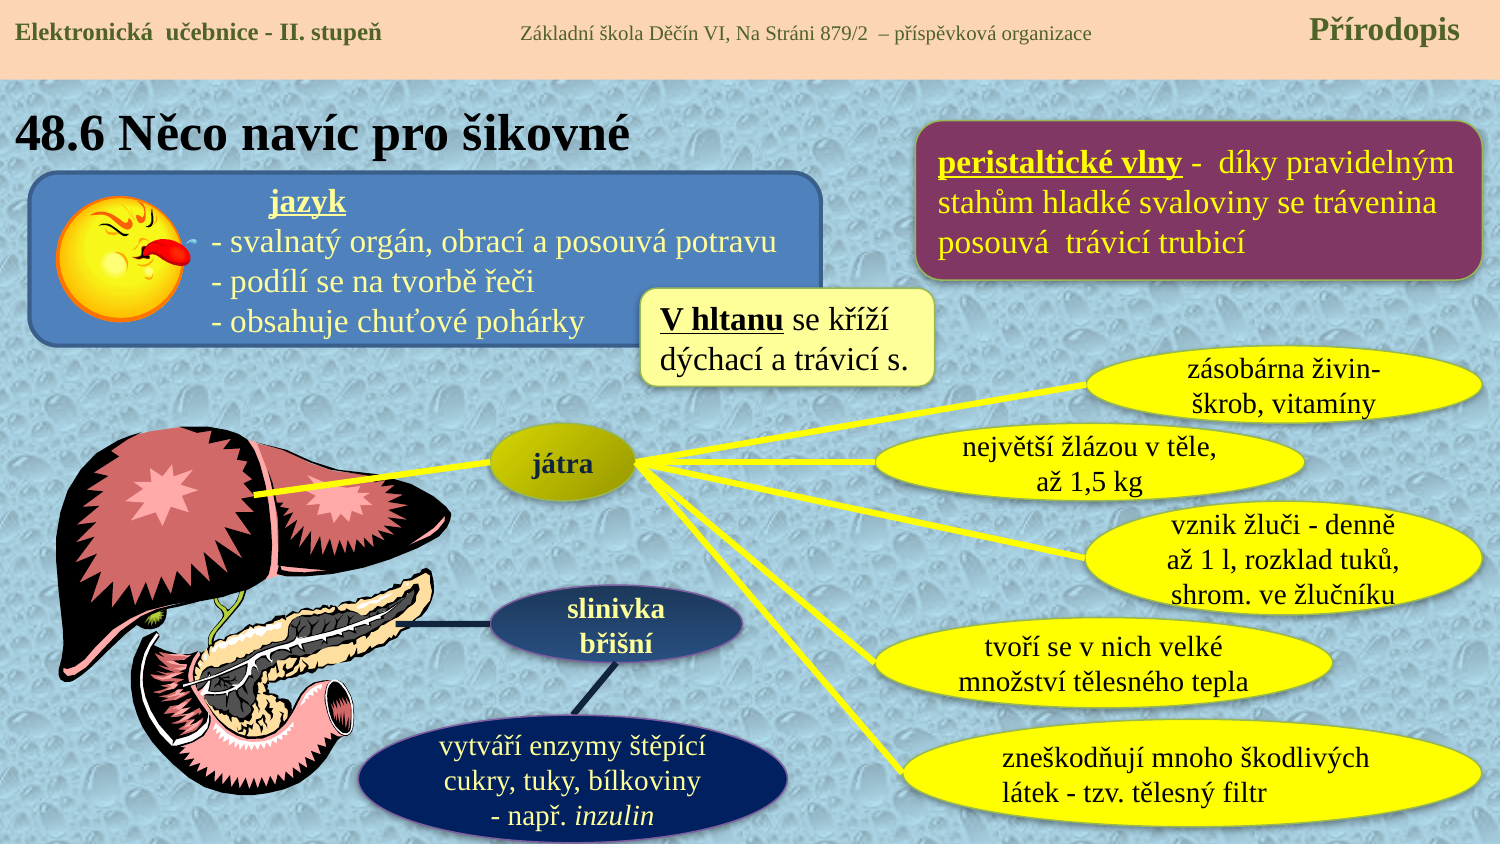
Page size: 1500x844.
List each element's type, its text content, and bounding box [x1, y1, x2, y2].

picture [55, 195, 198, 323]
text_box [253, 461, 491, 496]
text_box Elektronická učebnice - II. stupeň Základní škola Děčín VI, Na Stráni 879/2 – příspěvková organizace Přírodopis [0, 0, 1500, 80]
text_box vytváří enzymy štěpící cukry, tuky, bílkoviny - např. inzulin [380, 714, 788, 844]
text_box játra [489, 422, 630, 502]
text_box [635, 384, 1087, 463]
picture [52, 422, 455, 799]
text_box jazyk - svalnatý orgán, obrací a posouvá potravu - podílí se na tvorbě řeči - obsahuje chuťové pohárky [27, 170, 823, 348]
text_box zásobárna živin-škrob, vitamíny [1086, 344, 1484, 425]
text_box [635, 566, 876, 663]
title 48.6 Něco navíc pro šikovné [0, 80, 703, 179]
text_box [635, 470, 1086, 559]
text_box tvoří se v nich velké množství tělesného tepla [907, 616, 1334, 709]
text_box slinivka břišní [490, 584, 629, 664]
text_box největší žlázou v těle, až 1,5 kg [1090, 422, 1306, 502]
text_box zneškodňují mnoho škodlivých látek - tzv. tělesný filtr [903, 718, 1483, 828]
text_box vznik žluči - denně až 1 l, rozklad tuků, shrom. ve žlučníku [1085, 500, 1484, 616]
text_box V hltanu se kříží dýchací a trávicí s. [639, 287, 936, 382]
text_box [572, 662, 617, 716]
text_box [635, 567, 903, 774]
text_box peristaltické vlny - díky pravidelným stahům hladké svaloviny se trávenina posouvá trávicí trubicí [914, 119, 1484, 281]
